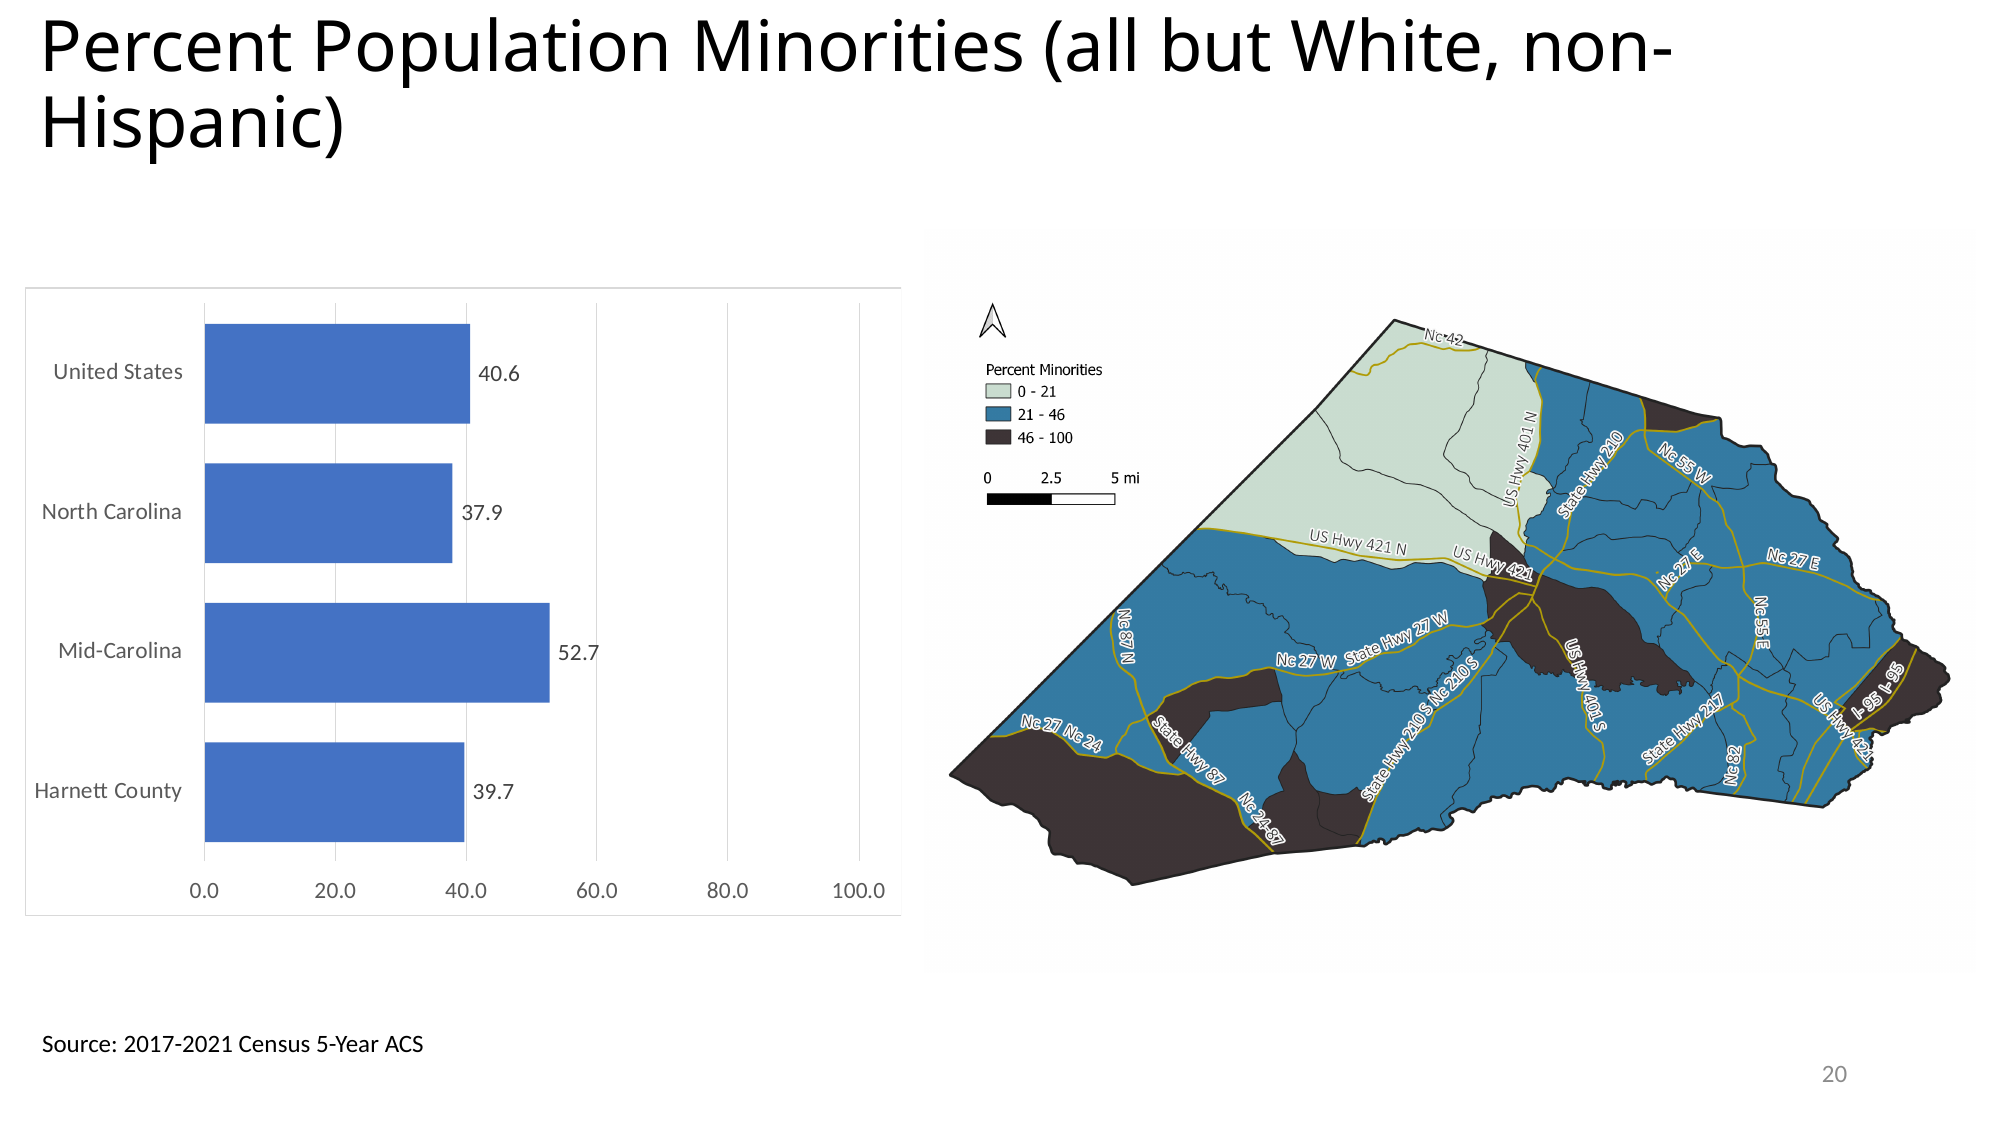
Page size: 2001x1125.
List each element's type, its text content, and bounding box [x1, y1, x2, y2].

picture [24, 286, 902, 916]
text_box Source: 2017-2021 Census 5-Year ACS [27, 1020, 440, 1065]
title Percent Population Minorities (all but White, non-Hispanic) [24, 5, 1737, 169]
slide_number 20 [1412, 1042, 1863, 1103]
picture [924, 229, 1976, 973]
